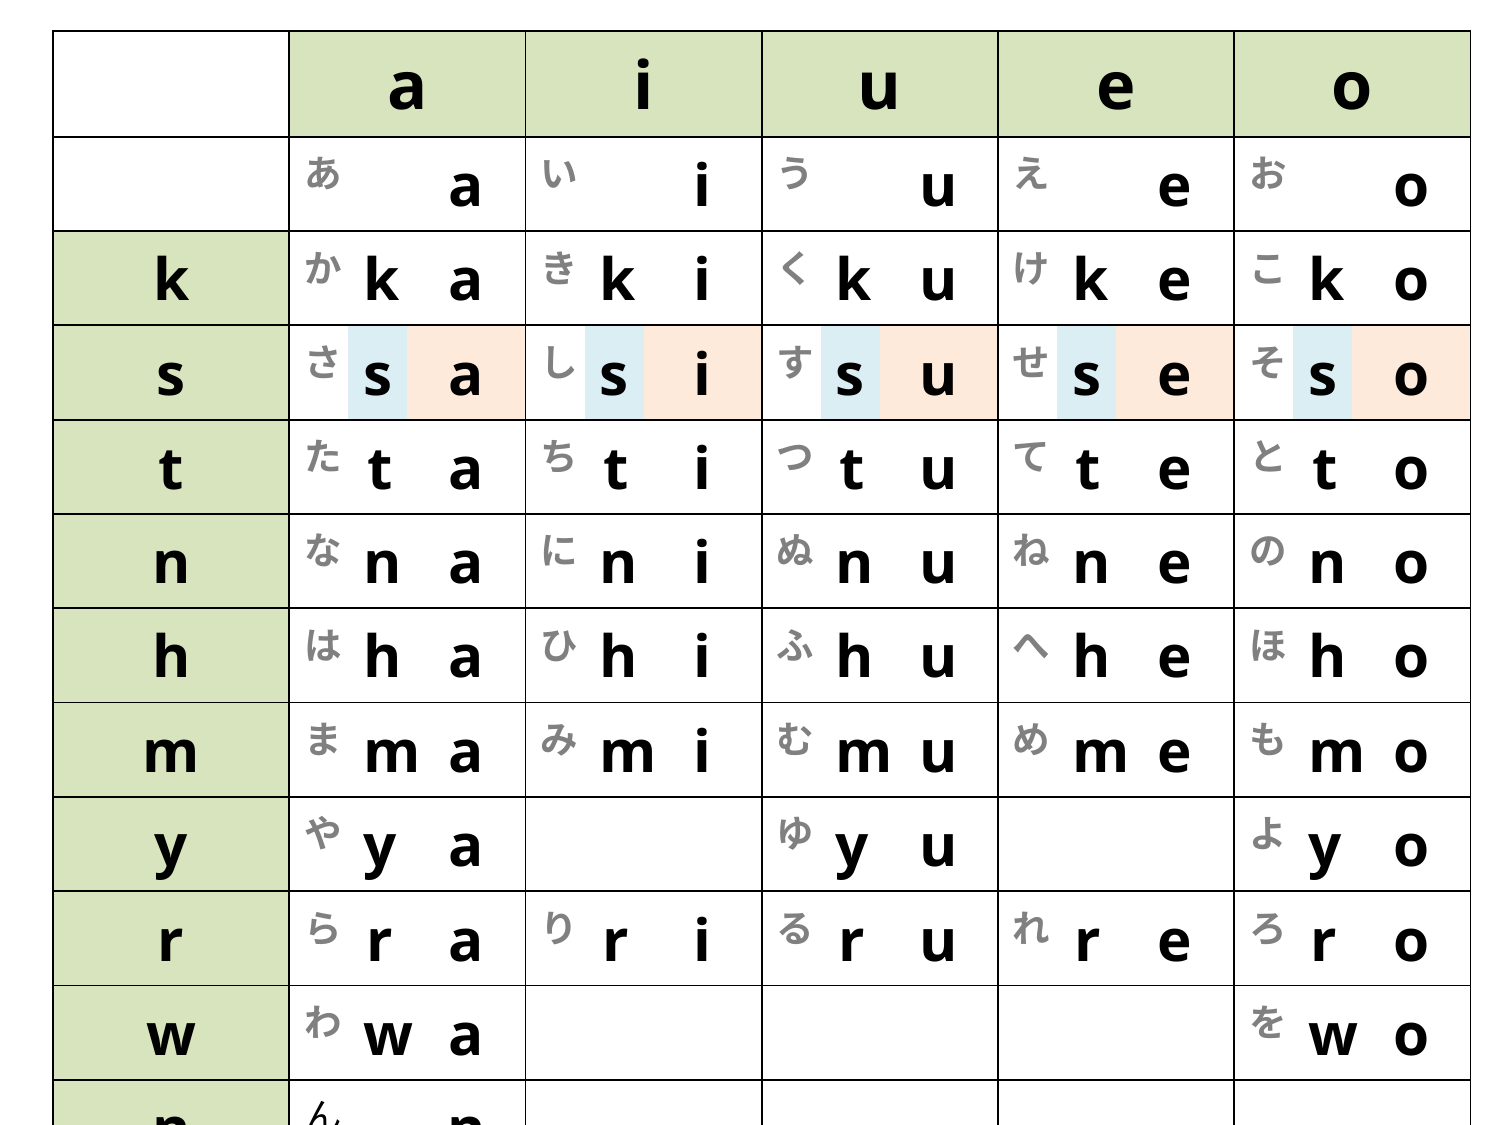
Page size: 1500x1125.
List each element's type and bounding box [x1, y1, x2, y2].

table_cell [526, 986, 761, 1079]
table_cell [999, 798, 1233, 890]
table_cell [763, 892, 997, 985]
table_cell [999, 986, 1233, 1079]
table_cell [1235, 986, 1470, 1079]
table_cell [290, 138, 525, 230]
table_cell [763, 703, 997, 796]
table_cell [290, 1081, 525, 1125]
table_cell [54, 609, 288, 702]
table_cell [763, 232, 997, 324]
table_cell [763, 798, 997, 890]
table_cell [763, 515, 997, 607]
table_cell [290, 421, 525, 513]
table_header [54, 32, 288, 136]
table_cell [1235, 515, 1470, 607]
table_cell [290, 986, 525, 1079]
table_cell [1235, 232, 1470, 324]
table_cell [999, 515, 1233, 607]
table_cell [526, 421, 761, 513]
table_cell [1235, 798, 1470, 890]
table_cell [763, 326, 997, 419]
table_cell [290, 798, 525, 890]
table_cell [999, 609, 1233, 702]
table_cell [526, 138, 761, 230]
table_cell [290, 515, 525, 607]
table_cell [54, 326, 288, 419]
table_cell [526, 703, 761, 796]
table_cell [526, 798, 761, 890]
table_cell [526, 1081, 761, 1125]
table_cell [999, 892, 1233, 985]
table_cell [526, 609, 761, 702]
table_cell [526, 326, 761, 419]
table_cell [54, 986, 288, 1079]
table_cell [1235, 326, 1470, 419]
table_cell [1235, 421, 1470, 513]
table_cell [54, 703, 288, 796]
table_cell [54, 138, 288, 230]
table_cell [54, 421, 288, 513]
table_cell [54, 515, 288, 607]
table_header [290, 32, 525, 136]
table_cell [763, 421, 997, 513]
table_cell [290, 326, 525, 419]
table_cell [290, 892, 525, 985]
table_cell [1235, 892, 1470, 985]
table_cell [1235, 1081, 1470, 1125]
table_cell [999, 421, 1233, 513]
table_cell [54, 232, 288, 324]
table_cell [54, 892, 288, 985]
table_cell [999, 1081, 1233, 1125]
table_cell [290, 609, 525, 702]
table_cell [763, 138, 997, 230]
table_cell [763, 1081, 997, 1125]
table_cell [290, 232, 525, 324]
table_cell [526, 232, 761, 324]
table_cell [999, 138, 1233, 230]
table_cell [999, 232, 1233, 324]
table_cell [1235, 138, 1470, 230]
table_cell [54, 1081, 288, 1125]
table_cell [290, 703, 525, 796]
table_cell [999, 326, 1233, 419]
table_header [1235, 32, 1470, 136]
table_header [763, 32, 997, 136]
table_header [526, 32, 761, 136]
table_cell [999, 703, 1233, 796]
table_header [999, 32, 1233, 136]
table_cell [526, 515, 761, 607]
table_cell [54, 798, 288, 890]
table_cell [526, 892, 761, 985]
table_cell [1235, 703, 1470, 796]
table_cell [1235, 609, 1470, 702]
table_cell [763, 986, 997, 1079]
table_cell [763, 609, 997, 702]
